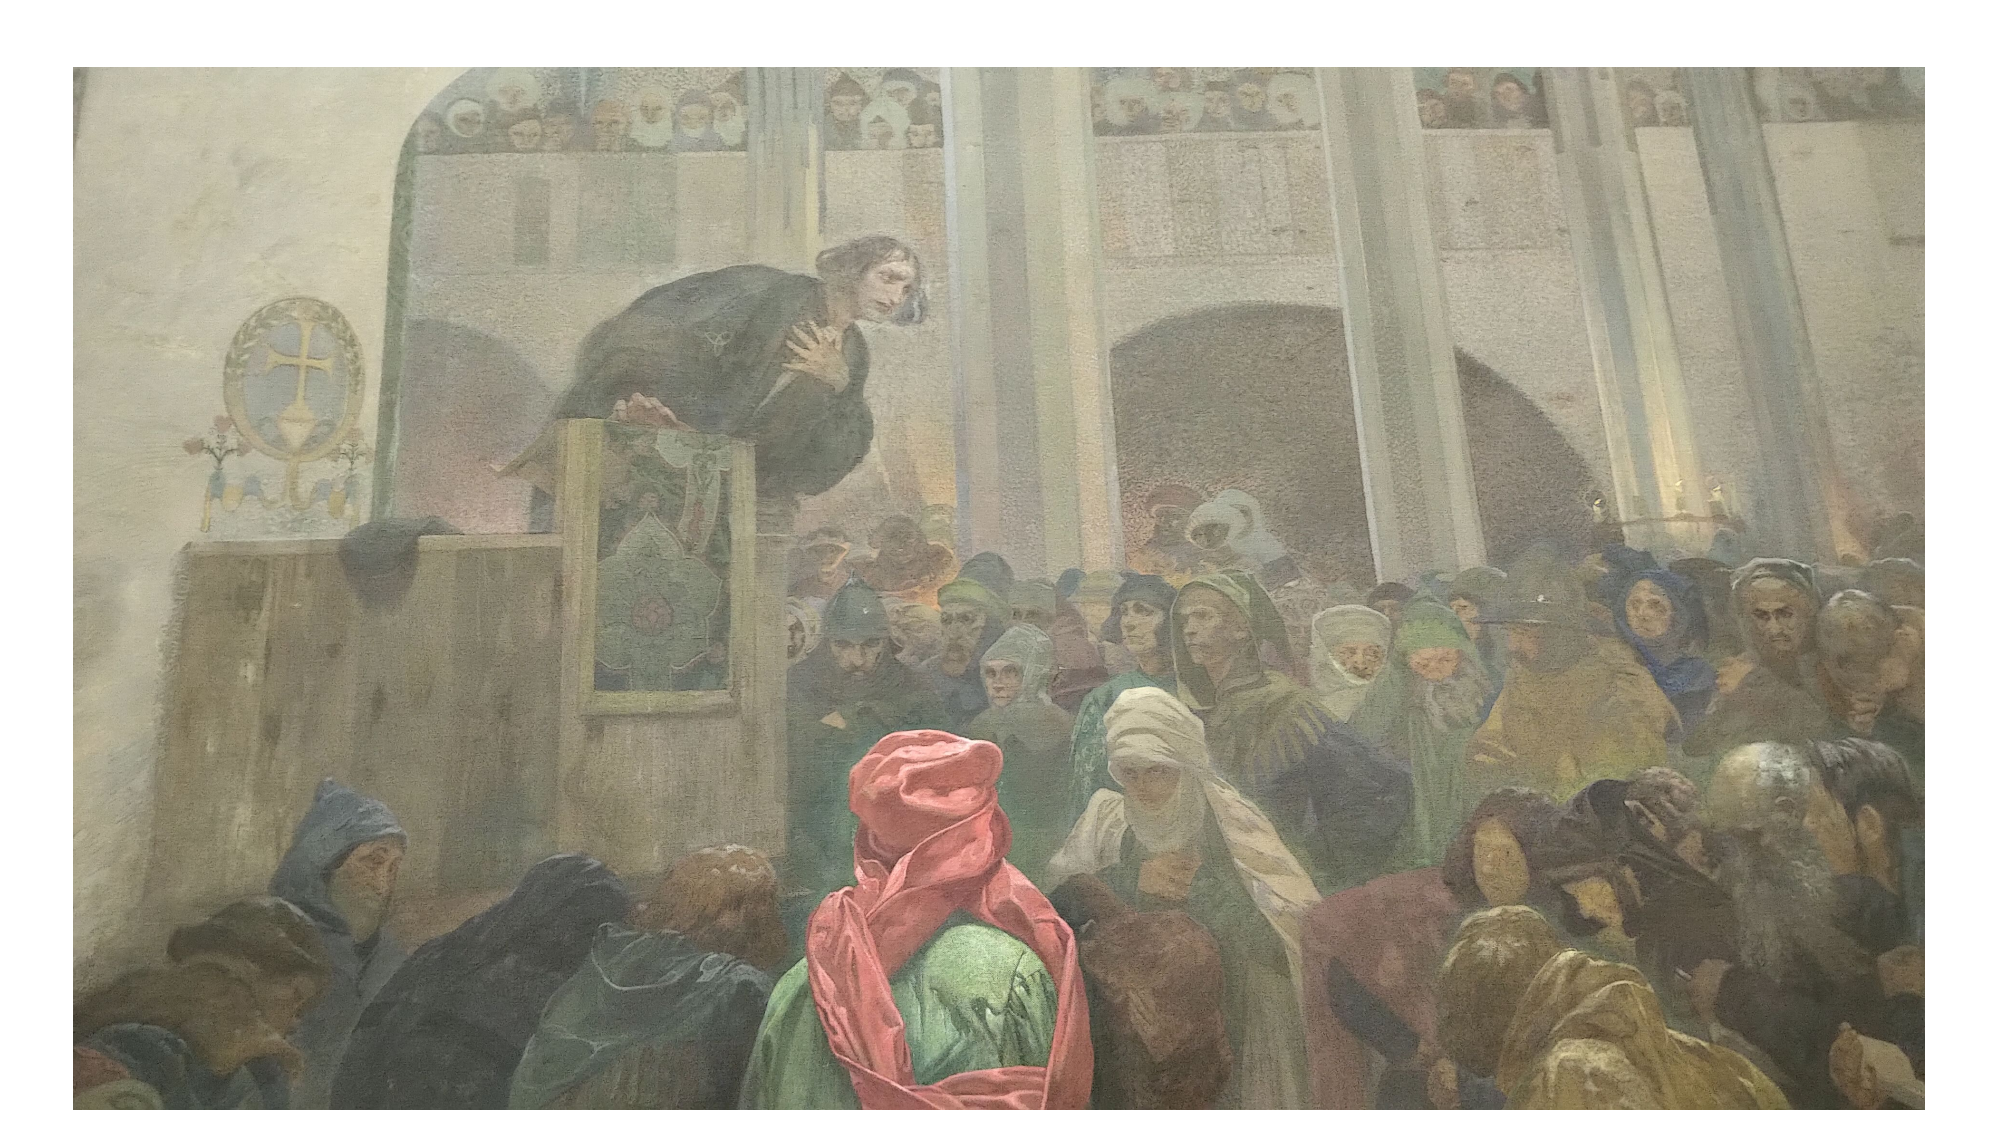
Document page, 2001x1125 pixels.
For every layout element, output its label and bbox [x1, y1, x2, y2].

picture [73, 67, 1925, 1110]
